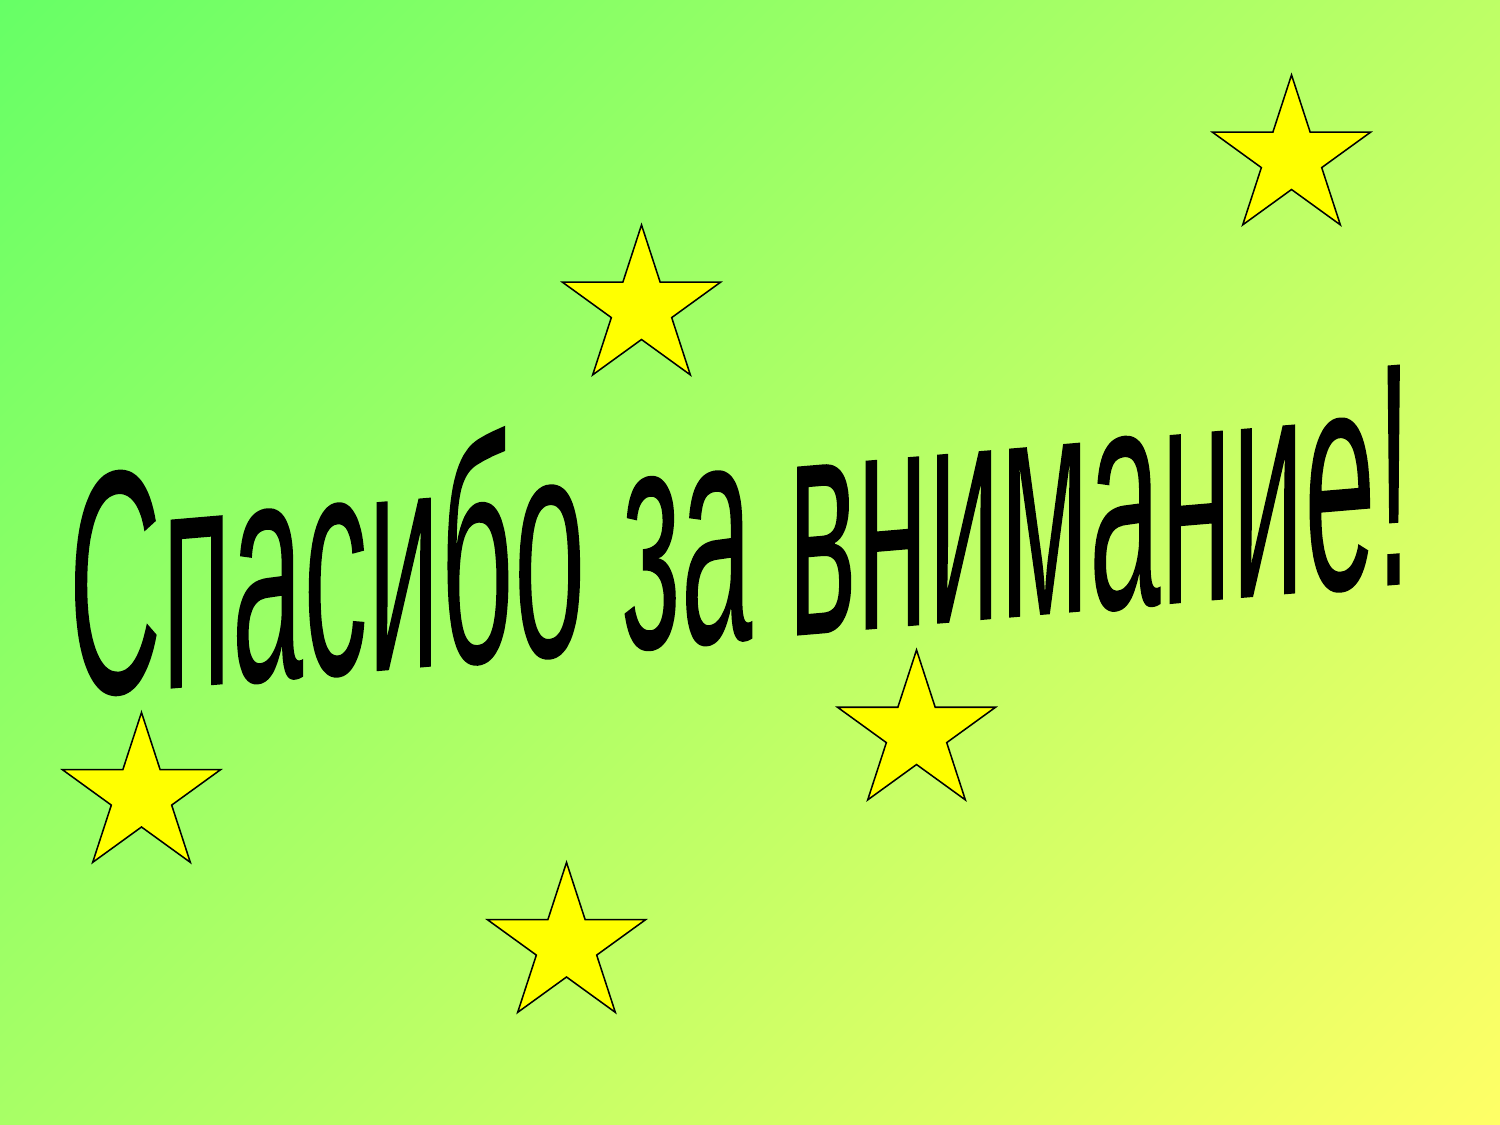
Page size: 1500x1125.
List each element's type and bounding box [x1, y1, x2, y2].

text_box [62, 712, 221, 863]
text_box [837, 649, 996, 800]
text_box [487, 862, 646, 1013]
text_box [1212, 74, 1371, 225]
text_box [562, 224, 721, 375]
